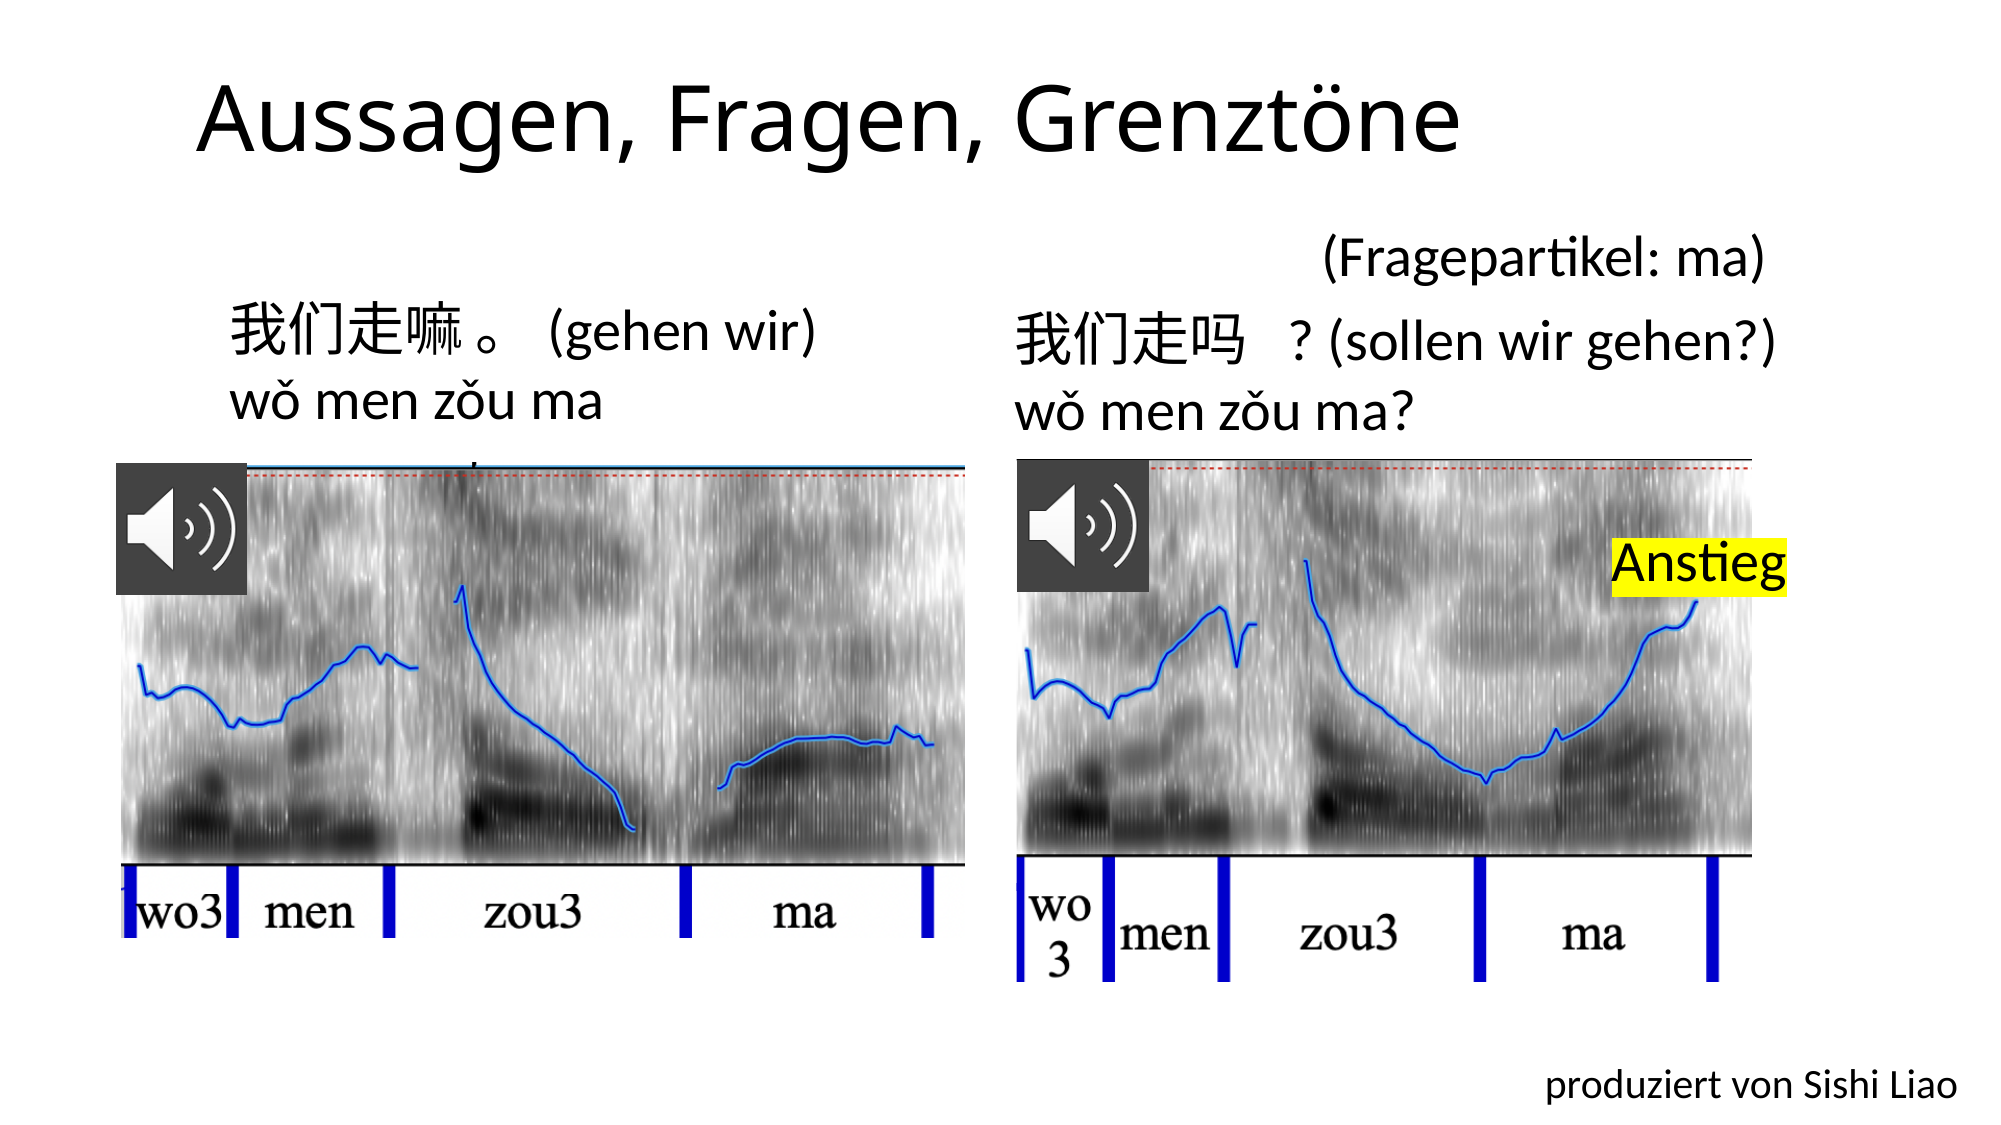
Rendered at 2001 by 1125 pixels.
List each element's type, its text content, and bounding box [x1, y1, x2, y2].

text_box 我们走吗 ? (sollen wir gehen?) wǒ men zǒu ma? [999, 294, 1887, 450]
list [121, 894, 965, 938]
text_box (Fragepartikel: ma) [1306, 210, 1783, 296]
picture [114, 462, 965, 894]
picture [1016, 459, 1752, 982]
text_box 我们走嘛 。(gehen wir) wǒ men zǒu ma [214, 284, 872, 439]
text_box produziert von Sishi Liao [1530, 1049, 1974, 1114]
text_box Anstieg [1752, 516, 1803, 601]
title Aussagen, Fragen, Grenztöne [181, 12, 1907, 231]
